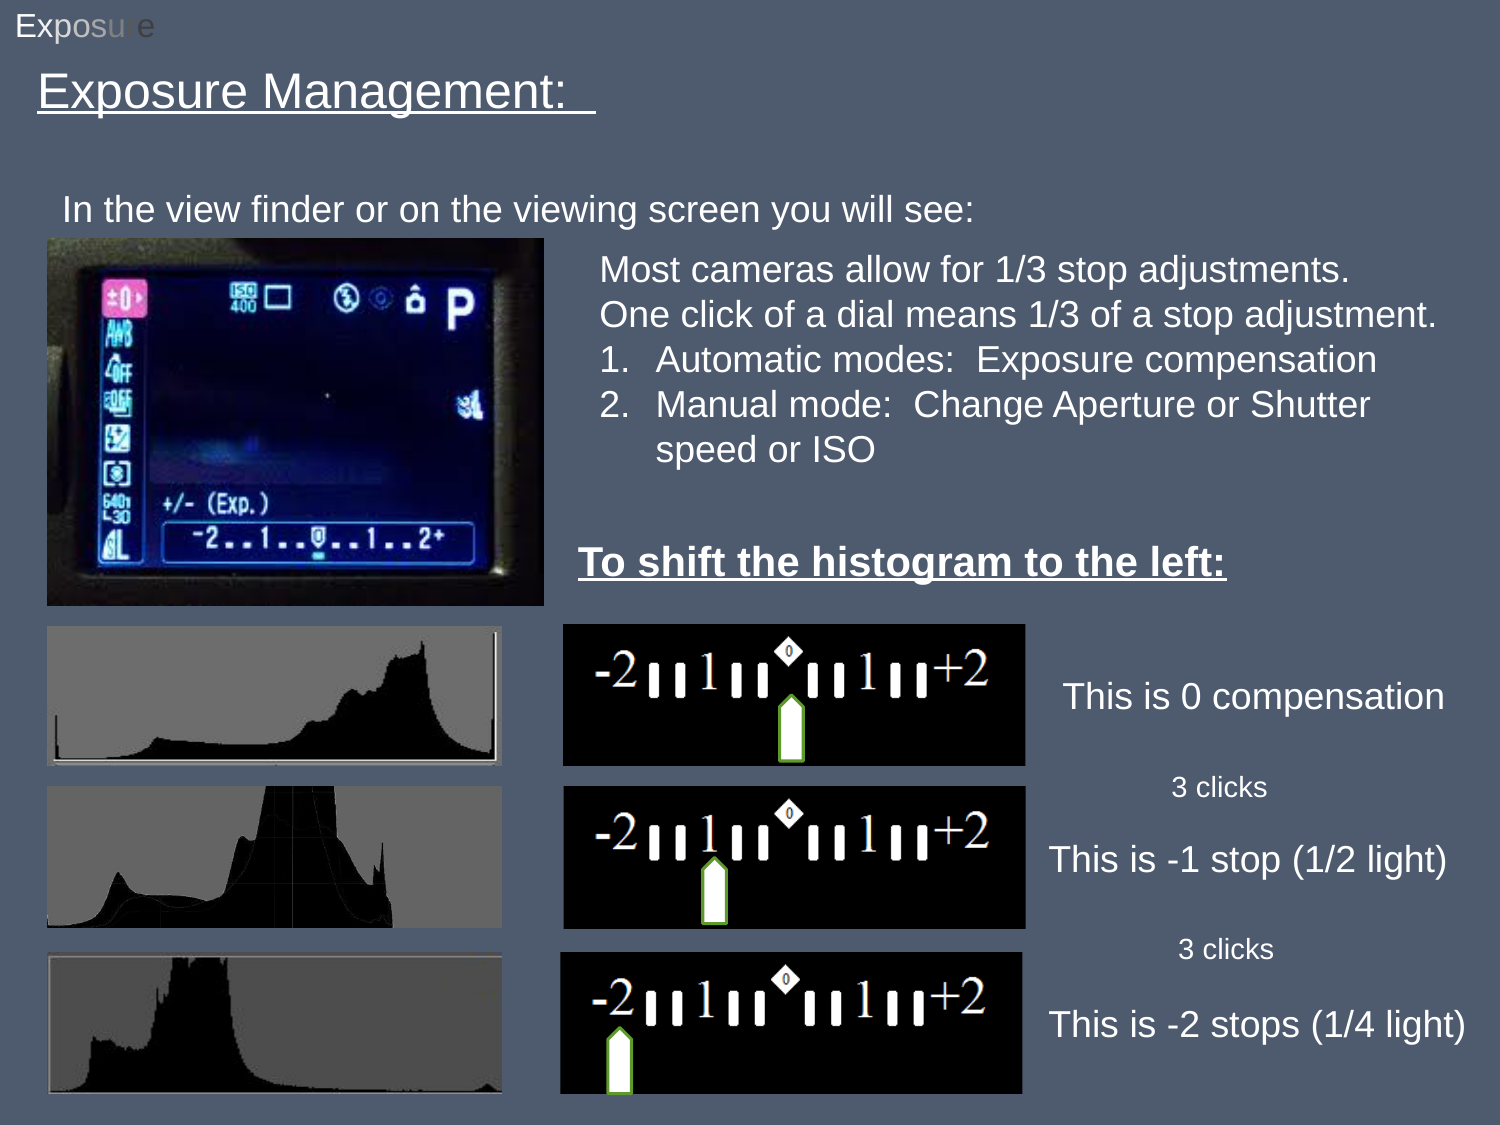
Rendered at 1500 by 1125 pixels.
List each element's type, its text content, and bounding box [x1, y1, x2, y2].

text_box In the view finder or on the viewing screen you will see: [47, 177, 1461, 238]
picture [559, 951, 1024, 1094]
text_box This is -2 stops (1/4 light) [1033, 992, 1495, 1053]
picture [46, 626, 503, 767]
picture [46, 951, 503, 1094]
text_box This is 0 compensation [1047, 664, 1461, 725]
text_box Most cameras allow for 1/3 stop adjustments. One click of a dial means 1/3 of a stop adjustment. Automatic modes: Exposure compensation Manual mode: Change Aperture or Shutter speed or ISO [584, 237, 1467, 478]
text_box 3 clicks [1163, 923, 1365, 973]
picture [46, 785, 503, 928]
text_box Exposure [0, 0, 502, 52]
picture [562, 786, 1027, 929]
text_box This is -1 stop (1/2 light) [1033, 827, 1495, 887]
picture [46, 237, 544, 606]
text_box 3 clicks [1156, 760, 1358, 811]
picture [562, 623, 1026, 766]
text_box To shift the histogram to the left: [563, 527, 1500, 592]
text_box Exposure Management: [22, 51, 625, 126]
